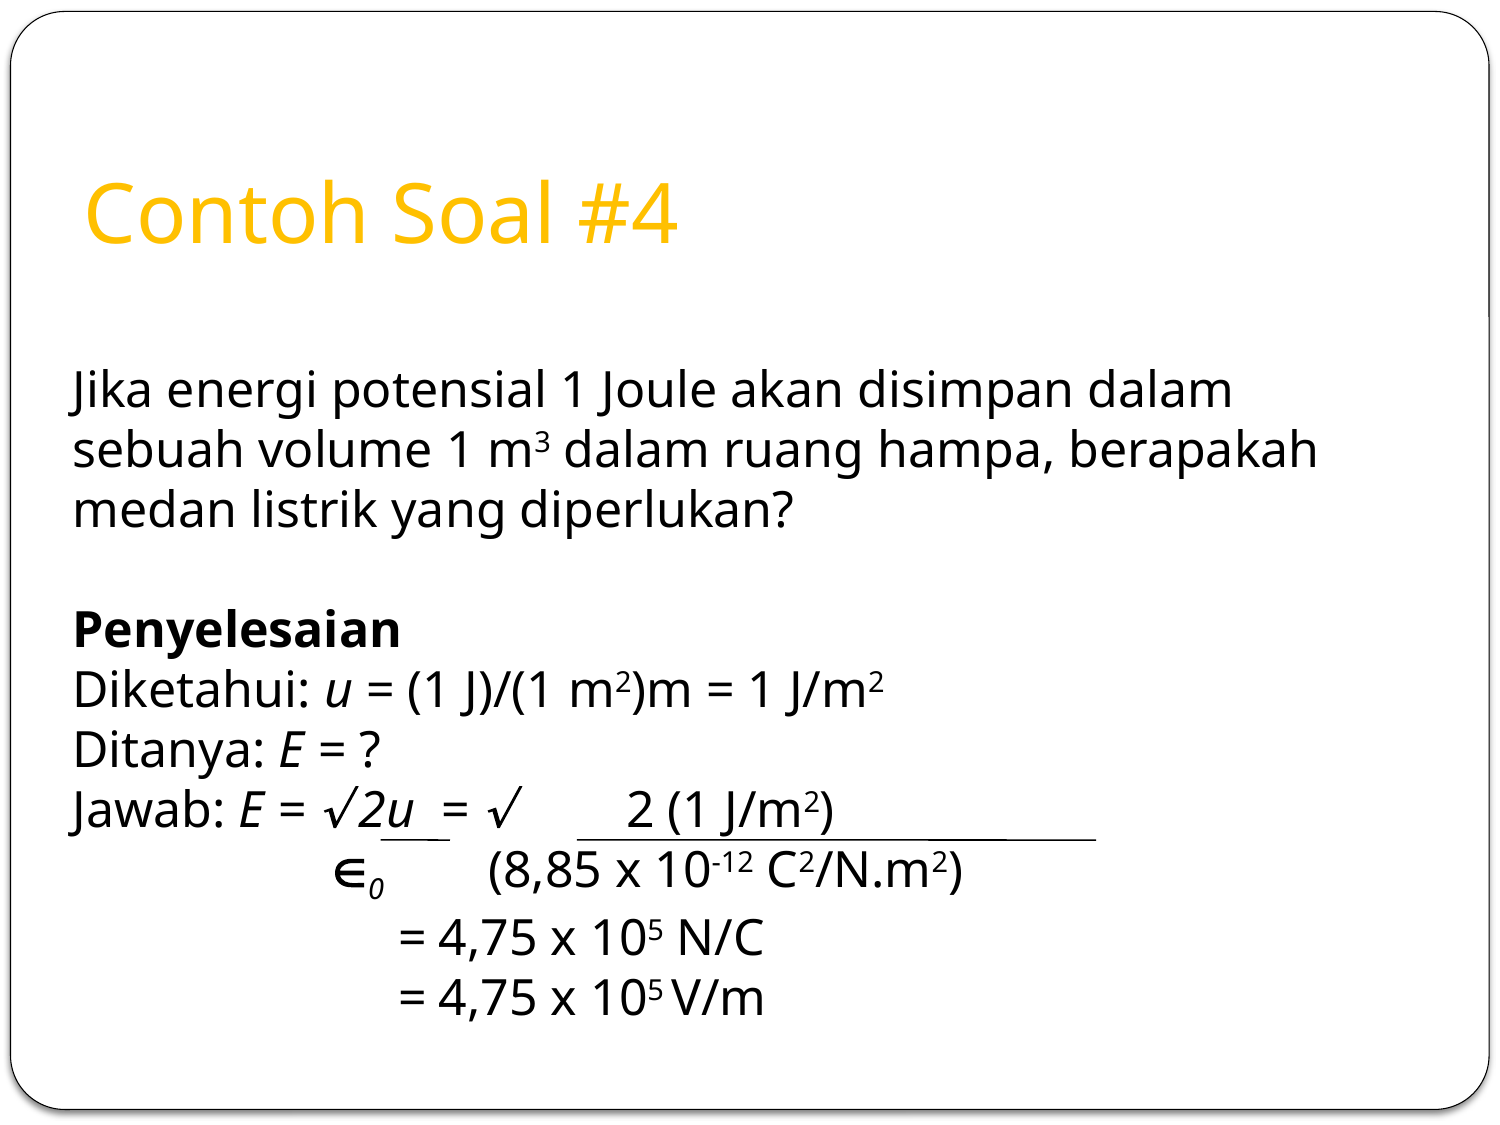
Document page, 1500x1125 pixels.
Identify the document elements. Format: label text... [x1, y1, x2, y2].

text_box Jika energi potensial 1 Joule akan disimpan dalam sebuah volume 1 m3 dalam ruang hampa, berapakah medan listrik yang diperlukan? Penyelesaian Diketahui: u = (1 J)/(1 m2)m = 1 J/m2 Ditanya: E = ? Jawab: E =  2u =  2 (1 J/m2) 0 (8,85 x 10-12 C2/N.m2) = 4,75 x 105 N/C = 4,75 x 105 V/m [57, 349, 1431, 1093]
title Contoh Soal #4 [69, 99, 1235, 275]
